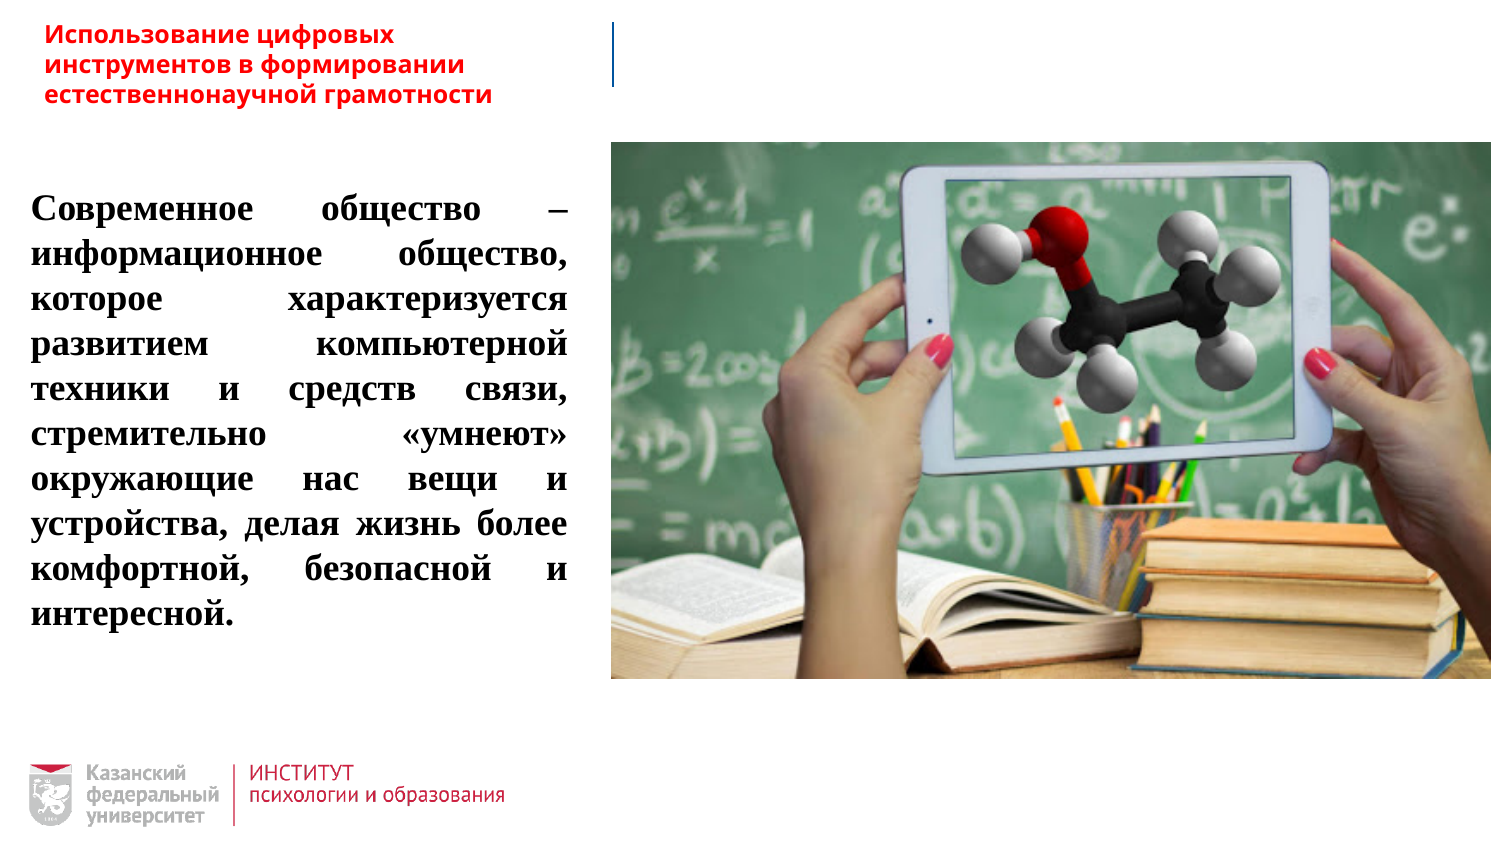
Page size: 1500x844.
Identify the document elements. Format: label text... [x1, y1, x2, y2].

picture [611, 142, 1491, 679]
picture [29, 764, 504, 827]
text_box Использование цифровых инструментов в формировании естественнонаучной грамотности [29, 11, 583, 116]
text_box Современное общество – информационное общество, которое характеризуется развитием компьютерной техники и средств связи, стремительно «умнеют» окружающие нас вещи и устройства, делая жизнь более комфортной, безопасной и интересной. [15, 175, 583, 641]
